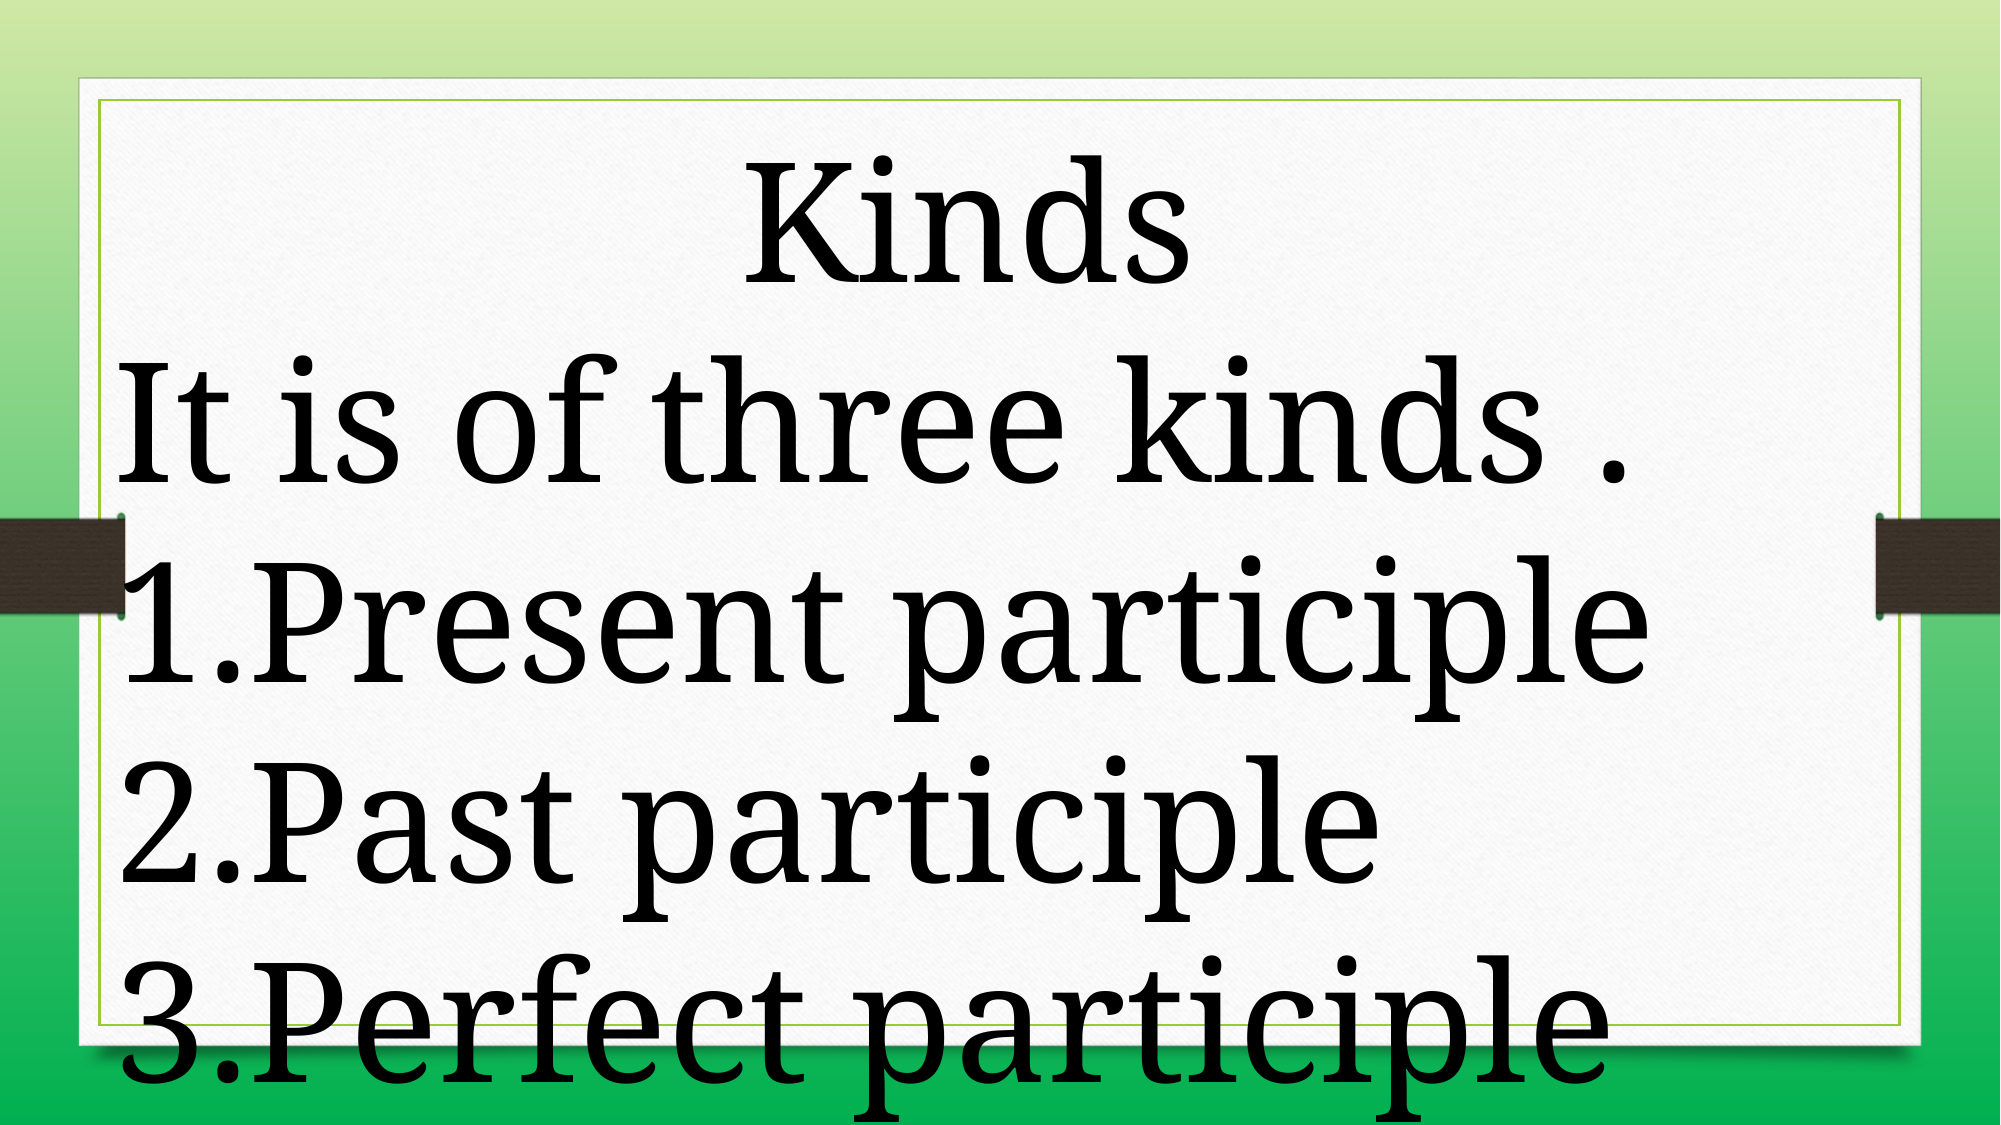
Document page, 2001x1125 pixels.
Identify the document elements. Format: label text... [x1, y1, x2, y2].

text_box Kinds It is of three kinds . Present participle Past participle Perfect participle [99, 108, 1880, 1124]
picture [0, 0, 2001, 1125]
